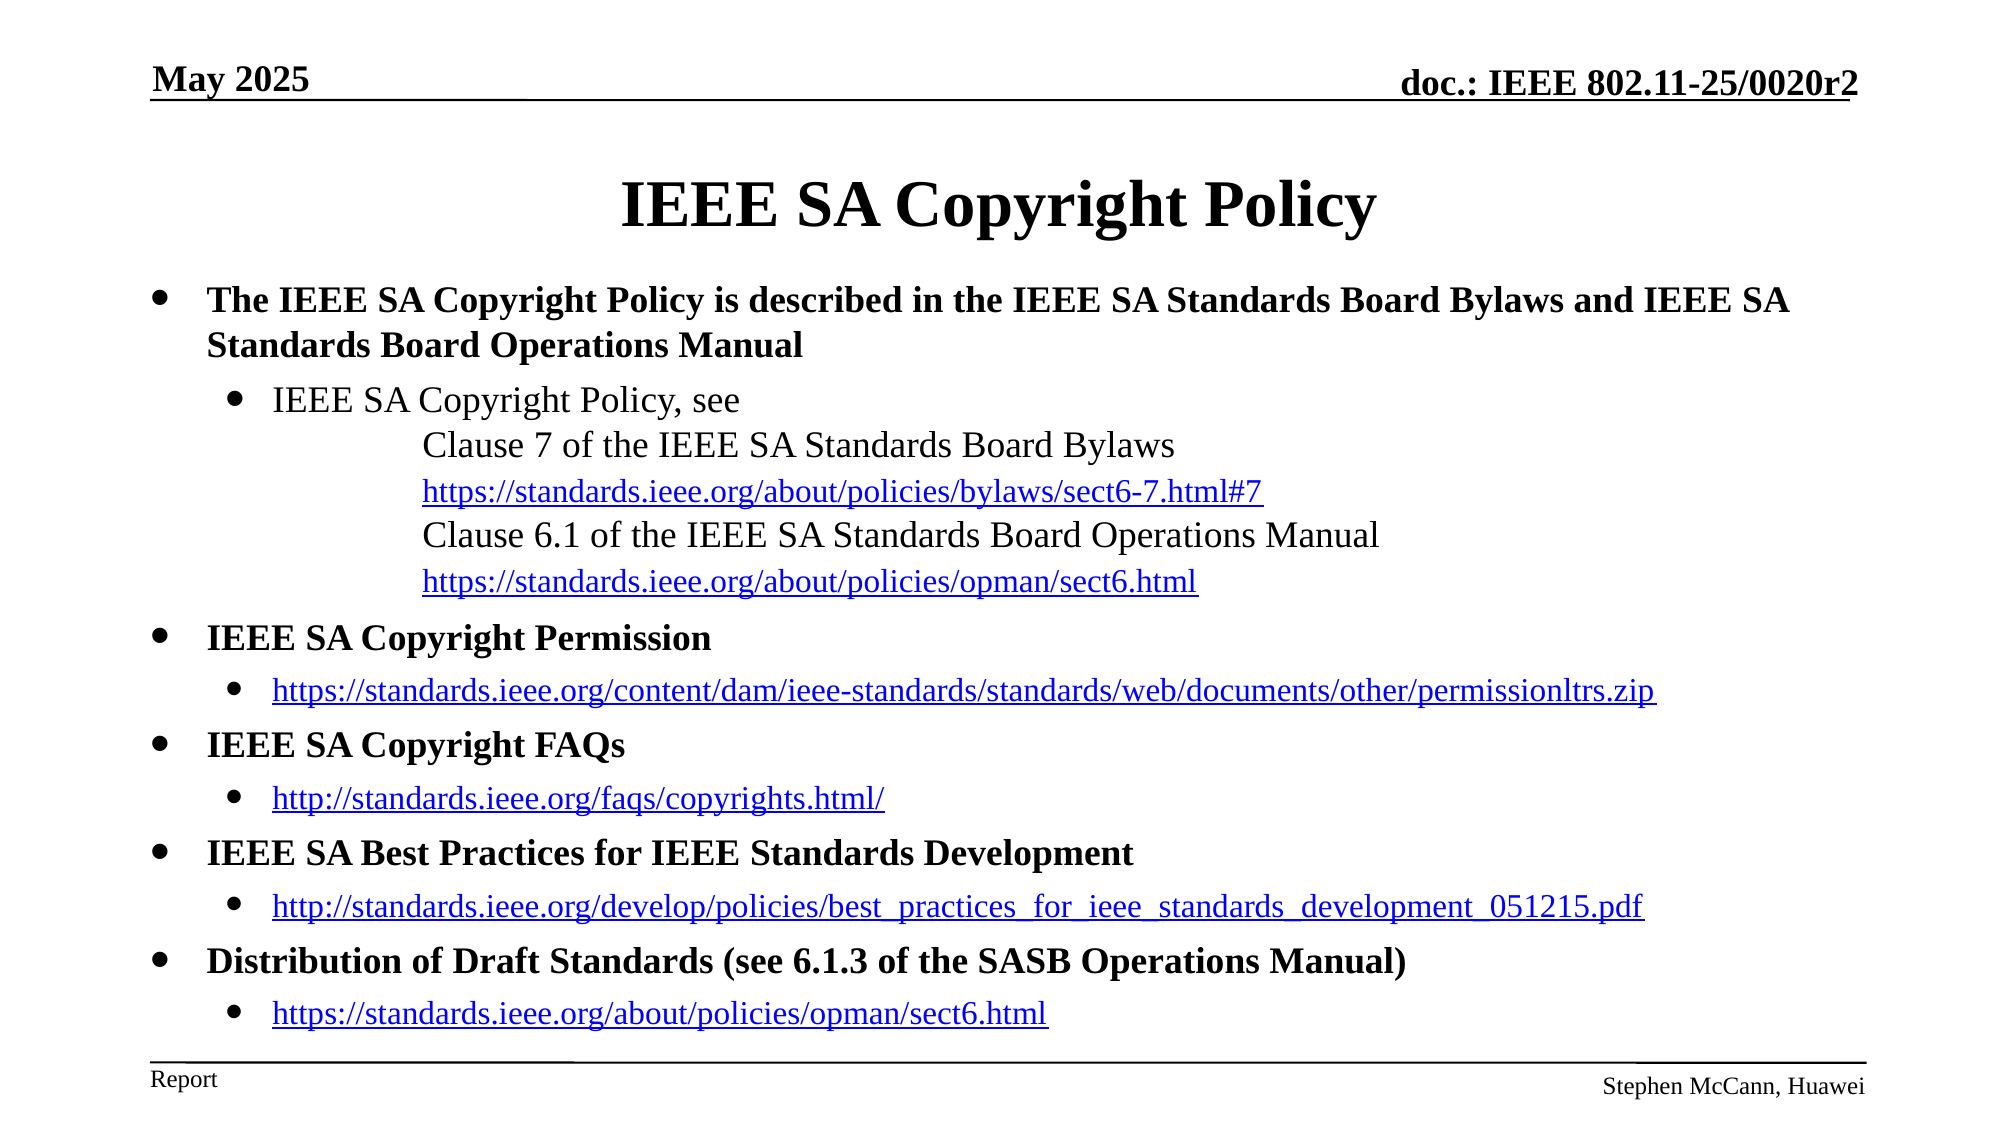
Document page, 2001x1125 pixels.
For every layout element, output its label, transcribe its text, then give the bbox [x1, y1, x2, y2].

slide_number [152, 54, 563, 100]
text_box Stephen McCann, Huawei [1295, 1062, 1881, 1103]
title IEEE SA Copyright Policy [149, 112, 1850, 266]
list The IEEE SA Copyright Policy is described in the IEEE SA Standards Board Bylaws and IEEE SA Standards Board Operations Manual IEEE SA Copyright Policy, see Clause 7 of the IEEE SA Standards Board Bylaws https://standards.ieee.org/about/policies/bylaws/sect6-7.html#7 Clause 6.1 of the IEEE SA Standards Board Operations Manual https://standards.ieee.org/about/policies/opman/sect6.html IEEE SA Copyright Permission https://standards.ieee.org/content/dam/ieee-standards/standards/web/documents/other/permissionltrs.zip IEEE SA Copyright FAQs http://standards.ieee.org/faqs/copyrights.html/ IEEE SA Best Practices for IEEE Standards Development http://standards.ieee.org/develop/policies/best_practices_for_ieee_standards_development_051215.pdf Distribution of Draft Standards (see 6.1.3 of the SASB Operations Manual) https://standards.ieee.org/about/policies/opman/sect6.html [125, 266, 1887, 1036]
